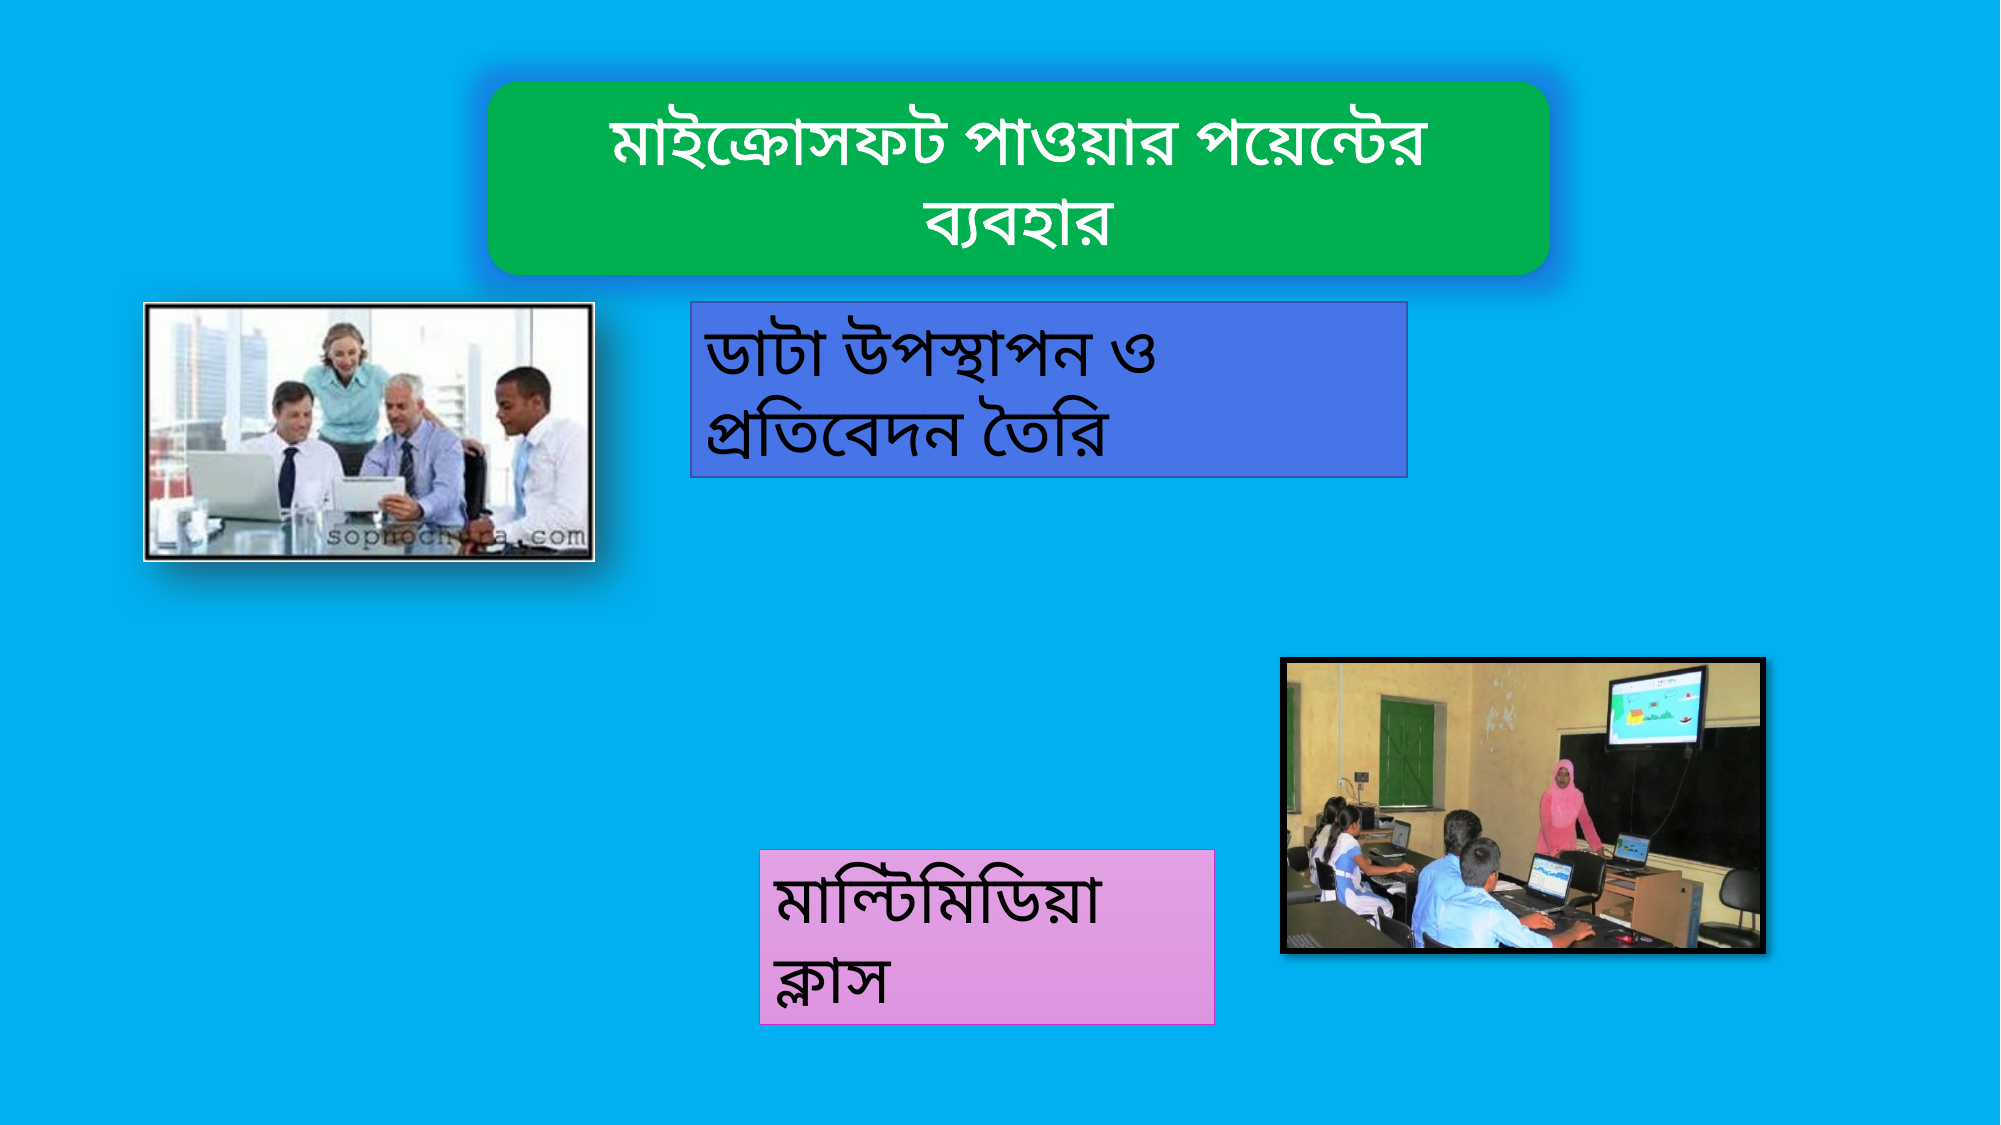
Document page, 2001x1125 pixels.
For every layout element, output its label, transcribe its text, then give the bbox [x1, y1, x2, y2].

picture [1286, 662, 1760, 948]
text_box ডাটা উপস্থাপন ও প্রতিবেদন তৈরি [690, 301, 1408, 478]
text_box মাইক্রোসফট পাওয়ার পয়েন্টের ব্যবহার [487, 81, 1550, 276]
text_box মাল্টিমিডিয়া ক্লাস [759, 849, 1215, 1025]
picture [144, 303, 595, 562]
